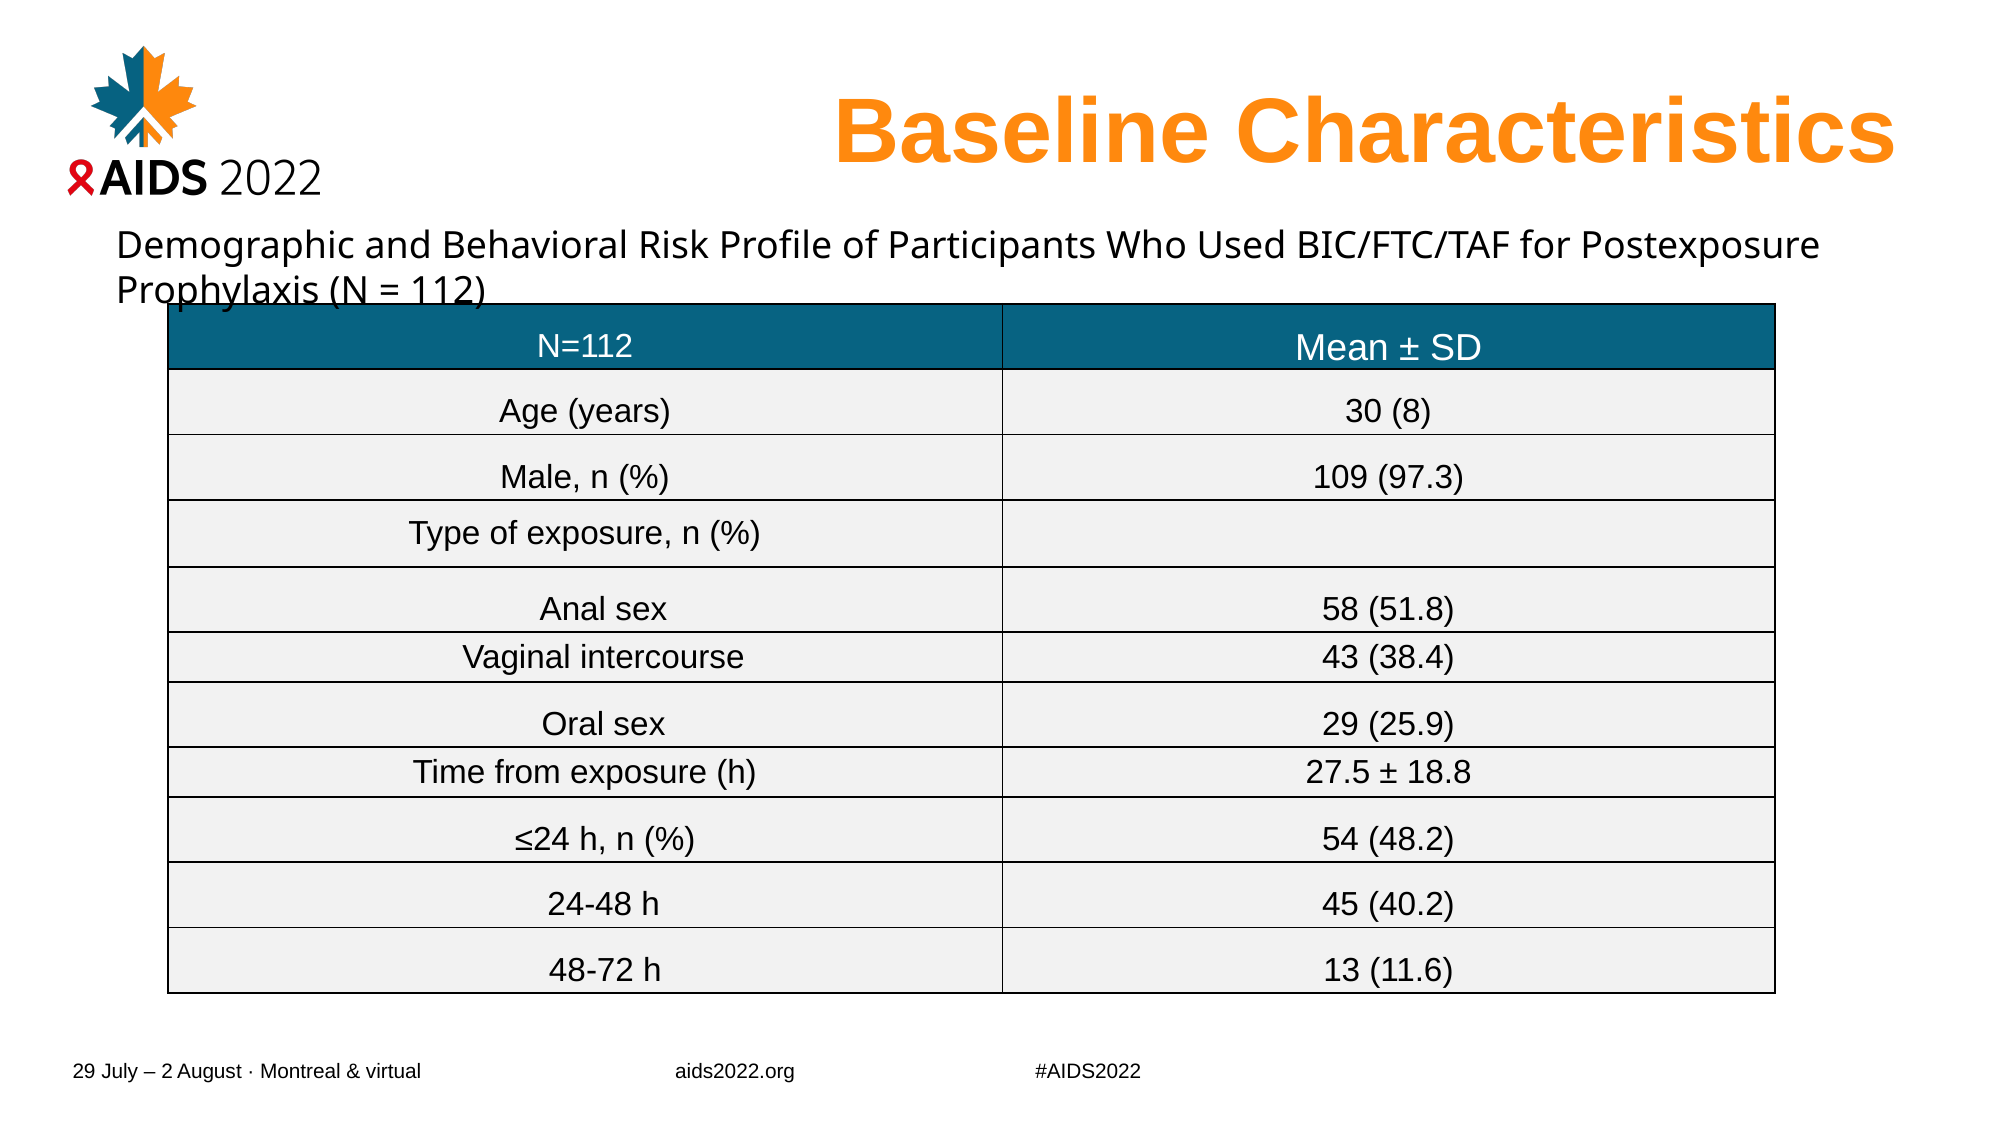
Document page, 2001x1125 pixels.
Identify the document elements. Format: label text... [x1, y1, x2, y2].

table_cell ≤24 h, n (%) [169, 798, 1002, 861]
title Baseline Characteristics [646, 83, 1899, 213]
table_cell Time from exposure (h) [169, 748, 1002, 796]
table_cell 109 (97.3) [1003, 435, 1774, 499]
table_cell Type of exposure, n (%) [169, 501, 1002, 566]
table_cell Age (years) [169, 370, 1002, 434]
table_cell Male, n (%) [169, 435, 1002, 499]
table_cell 30 (8) [1003, 370, 1774, 434]
table_cell 13 (11.6) [1003, 928, 1774, 992]
table_cell Anal sex [169, 568, 1002, 631]
picture [41, 25, 343, 222]
table_cell 24-48 h [169, 863, 1002, 927]
table_header N=112 [169, 319, 1002, 368]
table_cell 29 (25.9) [1003, 683, 1774, 746]
table_cell Vaginal intercourse [169, 633, 1002, 681]
table_header Mean ± SD [1003, 319, 1774, 368]
table_cell 43 (38.4) [1003, 633, 1774, 681]
table_cell [1003, 501, 1774, 566]
table_cell 27.5 ± 18.8 [1003, 748, 1774, 796]
table_cell 45 (40.2) [1003, 863, 1774, 927]
table_cell 54 (48.2) [1003, 798, 1774, 861]
table_cell 48-72 h [169, 928, 1002, 992]
text_box Demographic and Behavioral Risk Profile of Participants Who Used BIC/FTC/TAF for Postexposure Prophylaxis (N = 112) [100, 213, 1932, 319]
table_cell Oral sex [169, 683, 1002, 746]
table_cell 58 (51.8) [1003, 568, 1774, 631]
